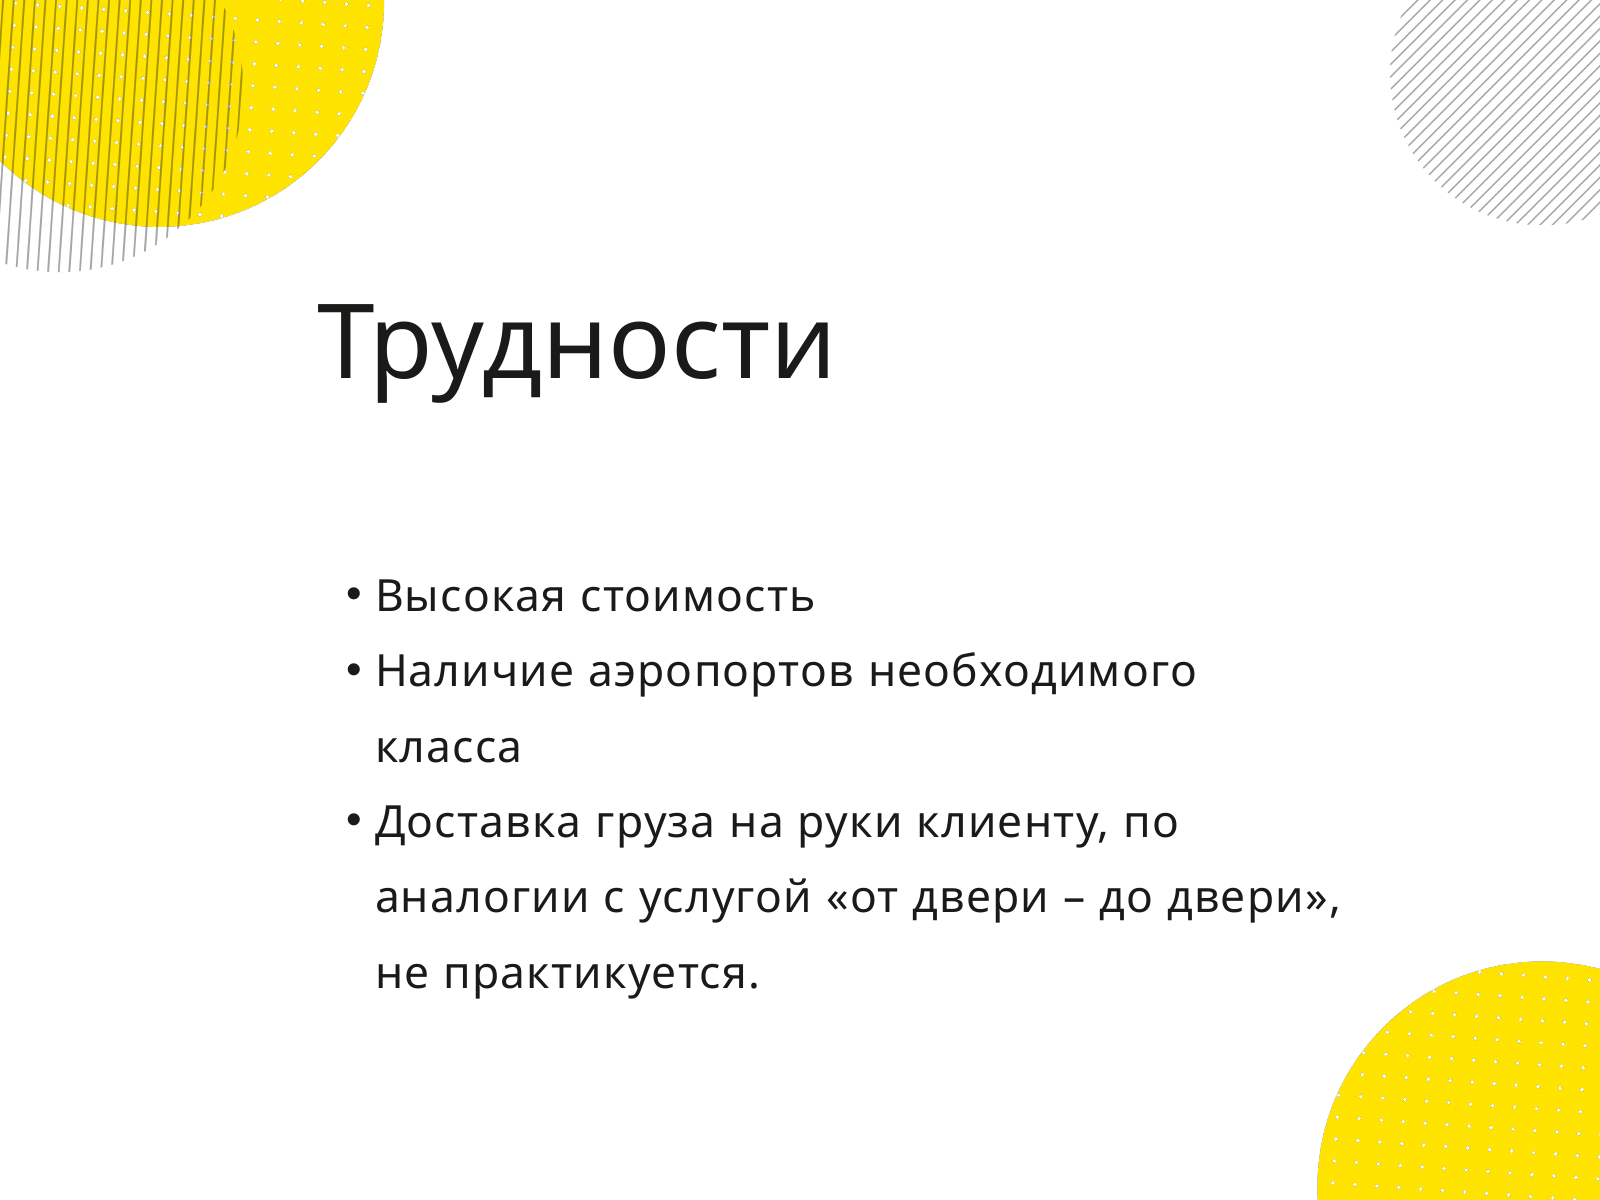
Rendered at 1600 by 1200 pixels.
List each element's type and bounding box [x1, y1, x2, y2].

picture [0, 0, 476, 319]
picture [1390, 0, 1600, 226]
picture [1226, 869, 1600, 1200]
text_box [317, 280, 1348, 914]
